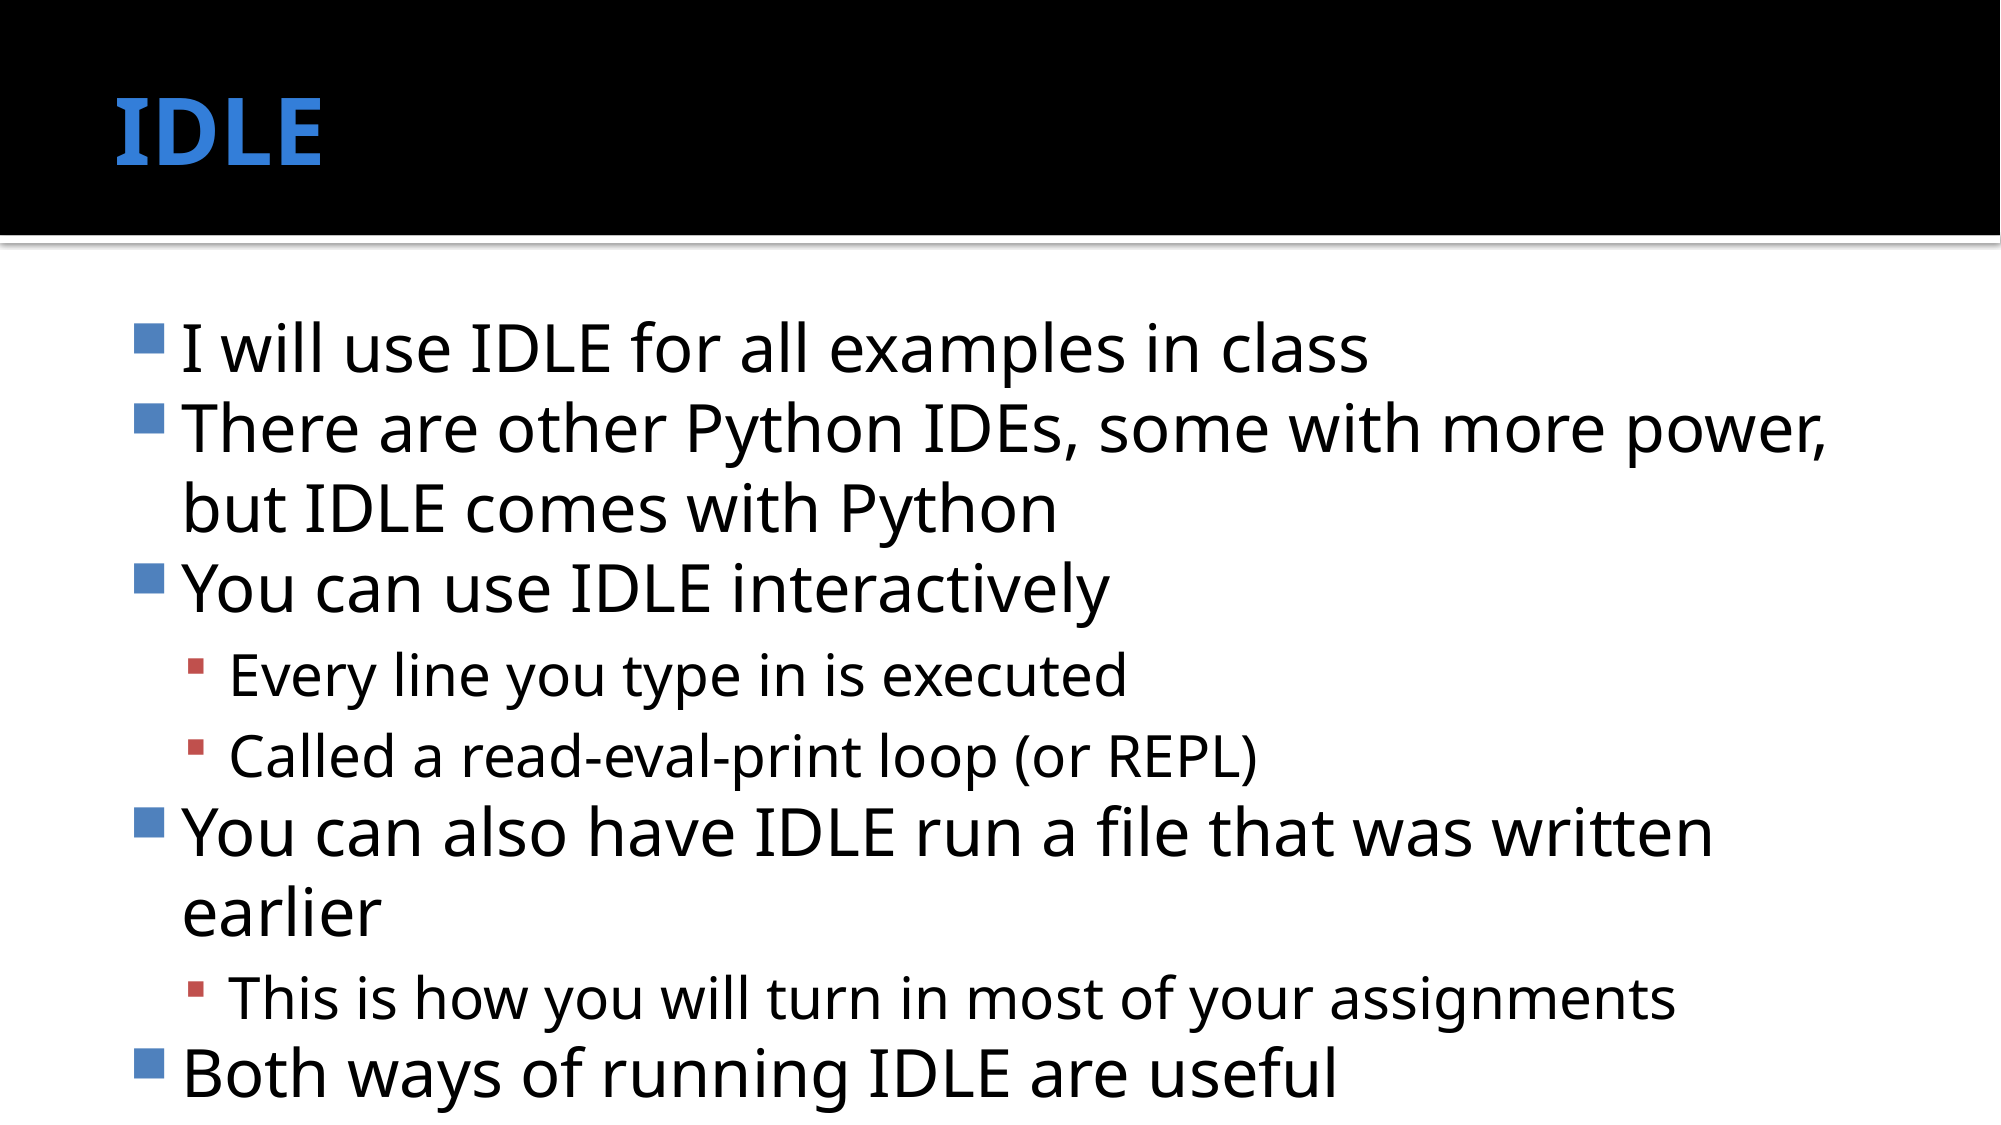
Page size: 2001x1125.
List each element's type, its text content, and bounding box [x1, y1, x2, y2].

list I will use IDLE for all examples in class There are other Python IDEs, some with more power, but IDLE comes with Python You can use IDLE interactively Every line you type in is executed Called a read-eval-print loop (or REPL) You can also have IDLE run a file that was written earlier This is how you will turn in most of your assignments Both ways of running IDLE are useful [99, 291, 1900, 1050]
title IDLE [99, 25, 1900, 231]
